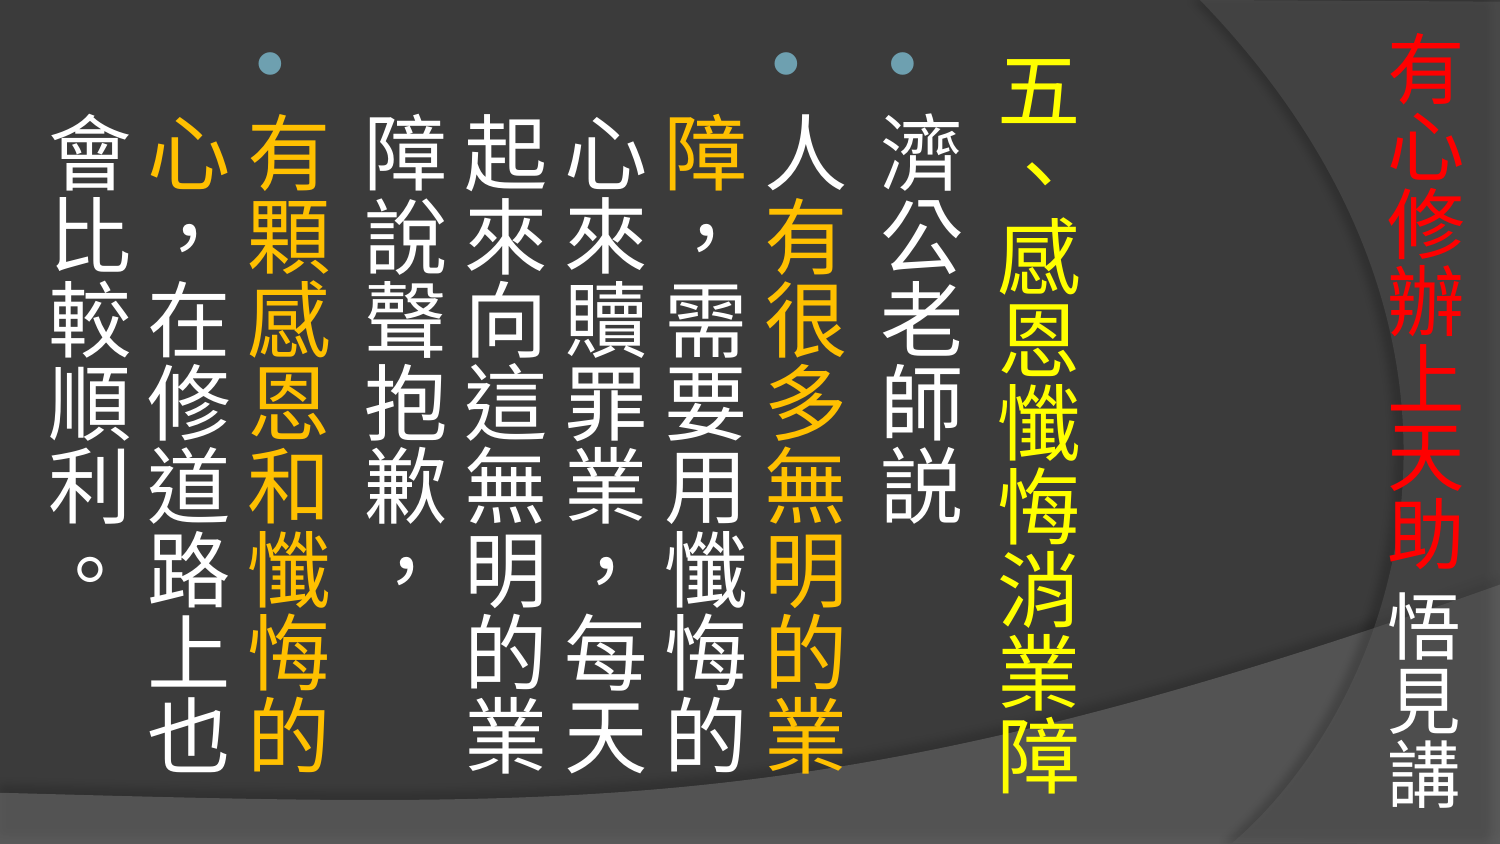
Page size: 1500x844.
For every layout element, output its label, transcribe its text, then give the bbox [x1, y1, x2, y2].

title 有心修辦上天助 悟見講 [1364, 21, 1483, 820]
list 五、感恩懺悔消業障 濟公老師説 人有很多無明的業障，需要用懺悔的心來贖罪業，每天起來向這無明的業障說聲抱歉， 有顆感恩和懺悔的心，在修道路上也會比較順利。 [29, 27, 1365, 820]
